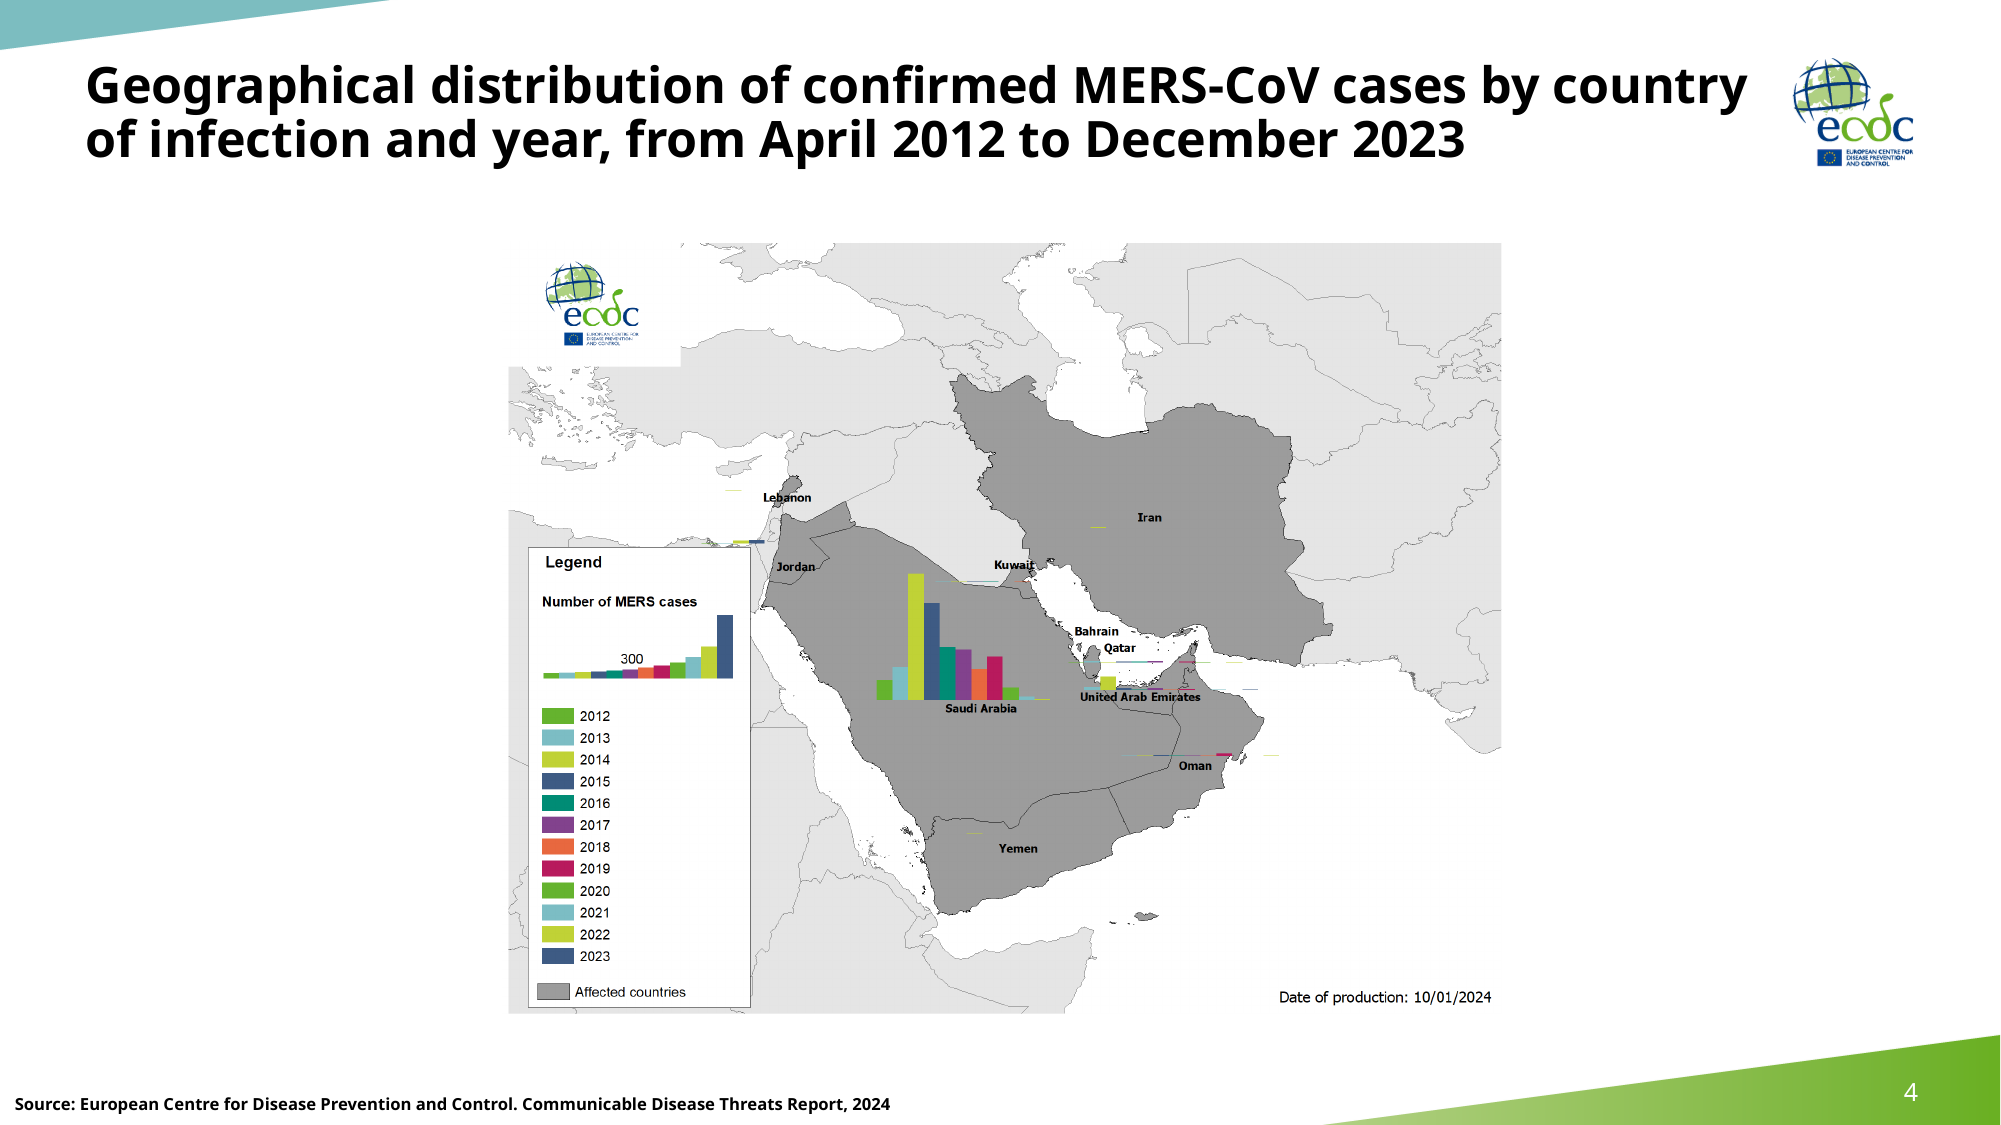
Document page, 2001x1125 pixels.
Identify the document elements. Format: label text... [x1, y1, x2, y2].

slide_number 4 [1483, 1062, 1934, 1123]
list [502, 241, 1502, 1014]
title Geographical distribution of confirmed MERS-CoV cases by country of infection and year, from April 2012 to December 2023 [70, 36, 1770, 193]
picture [0, 0, 2001, 1125]
